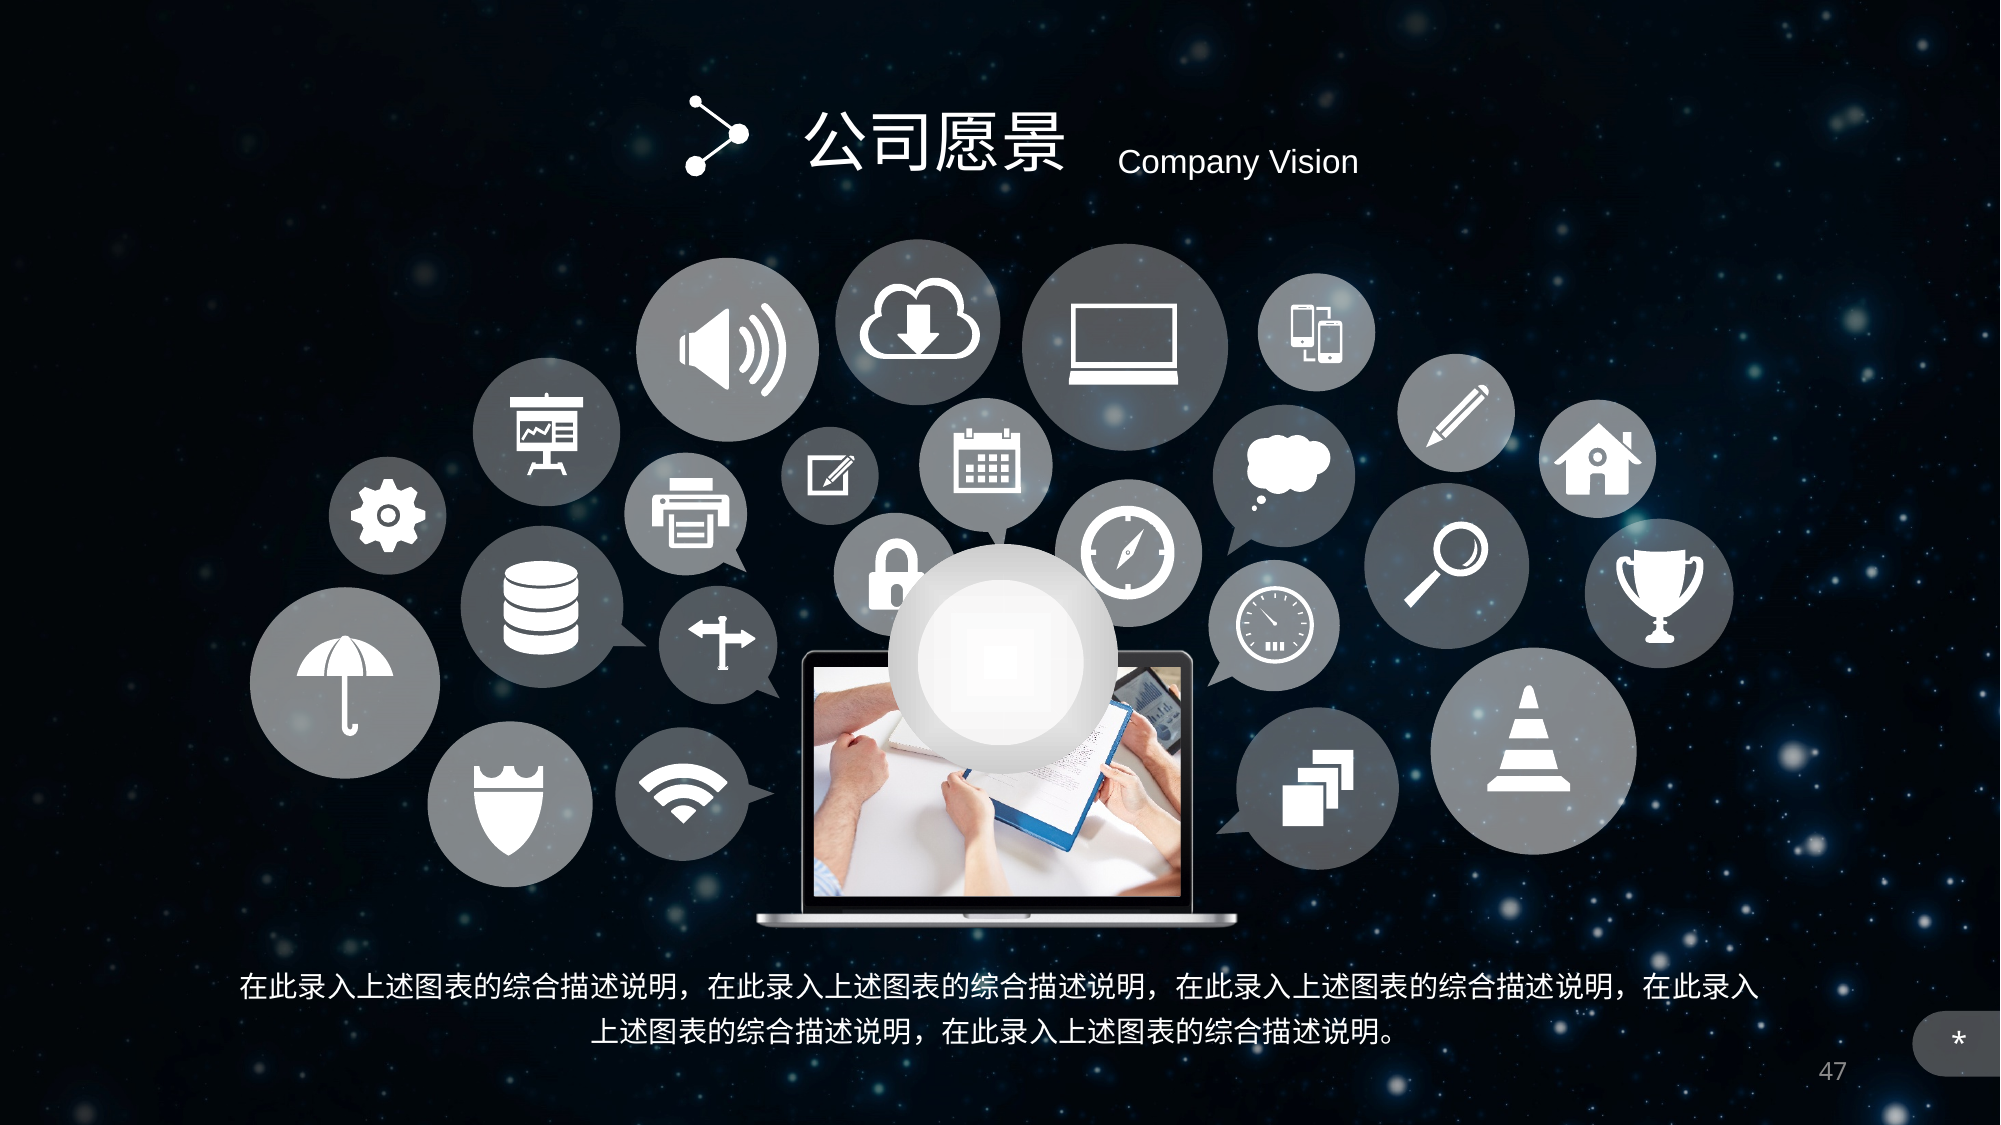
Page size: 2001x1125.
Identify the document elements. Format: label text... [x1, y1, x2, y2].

text_box [512, 525, 571, 531]
slide_number 47 [1412, 1042, 1863, 1103]
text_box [1186, 568, 1343, 700]
text_box [1912, 1010, 2000, 1077]
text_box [655, 593, 797, 712]
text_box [615, 727, 775, 861]
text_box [921, 397, 1055, 543]
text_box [1430, 647, 1637, 855]
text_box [621, 460, 767, 584]
text_box 公司愿景 [786, 92, 1084, 188]
text_box [1348, 444, 1356, 507]
text_box * [1925, 1018, 2000, 1065]
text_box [1205, 402, 1348, 572]
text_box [636, 257, 819, 442]
text_box [689, 585, 747, 593]
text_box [1022, 243, 1229, 451]
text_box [472, 357, 621, 507]
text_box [1049, 478, 1198, 654]
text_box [1397, 353, 1515, 473]
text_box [1364, 483, 1530, 649]
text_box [427, 721, 593, 888]
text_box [1206, 713, 1401, 876]
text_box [1257, 273, 1376, 392]
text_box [459, 531, 653, 694]
text_box [1287, 707, 1348, 713]
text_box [249, 587, 441, 779]
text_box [1538, 399, 1657, 518]
text_box Company Vision [1102, 132, 1482, 188]
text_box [840, 510, 964, 658]
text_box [1584, 518, 1734, 669]
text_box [695, 101, 739, 167]
picture [0, 0, 2000, 1125]
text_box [328, 456, 447, 575]
text_box 在此录入上述图表的综合描述说明，在此录入上述图表的综合描述说明，在此录入上述图表的综合描述说明，在此录入上述图表的综合描述说明，在此录入上述图表的综合描述说明。 [222, 950, 1778, 1057]
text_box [835, 239, 1001, 406]
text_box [781, 426, 879, 525]
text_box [887, 543, 1119, 774]
